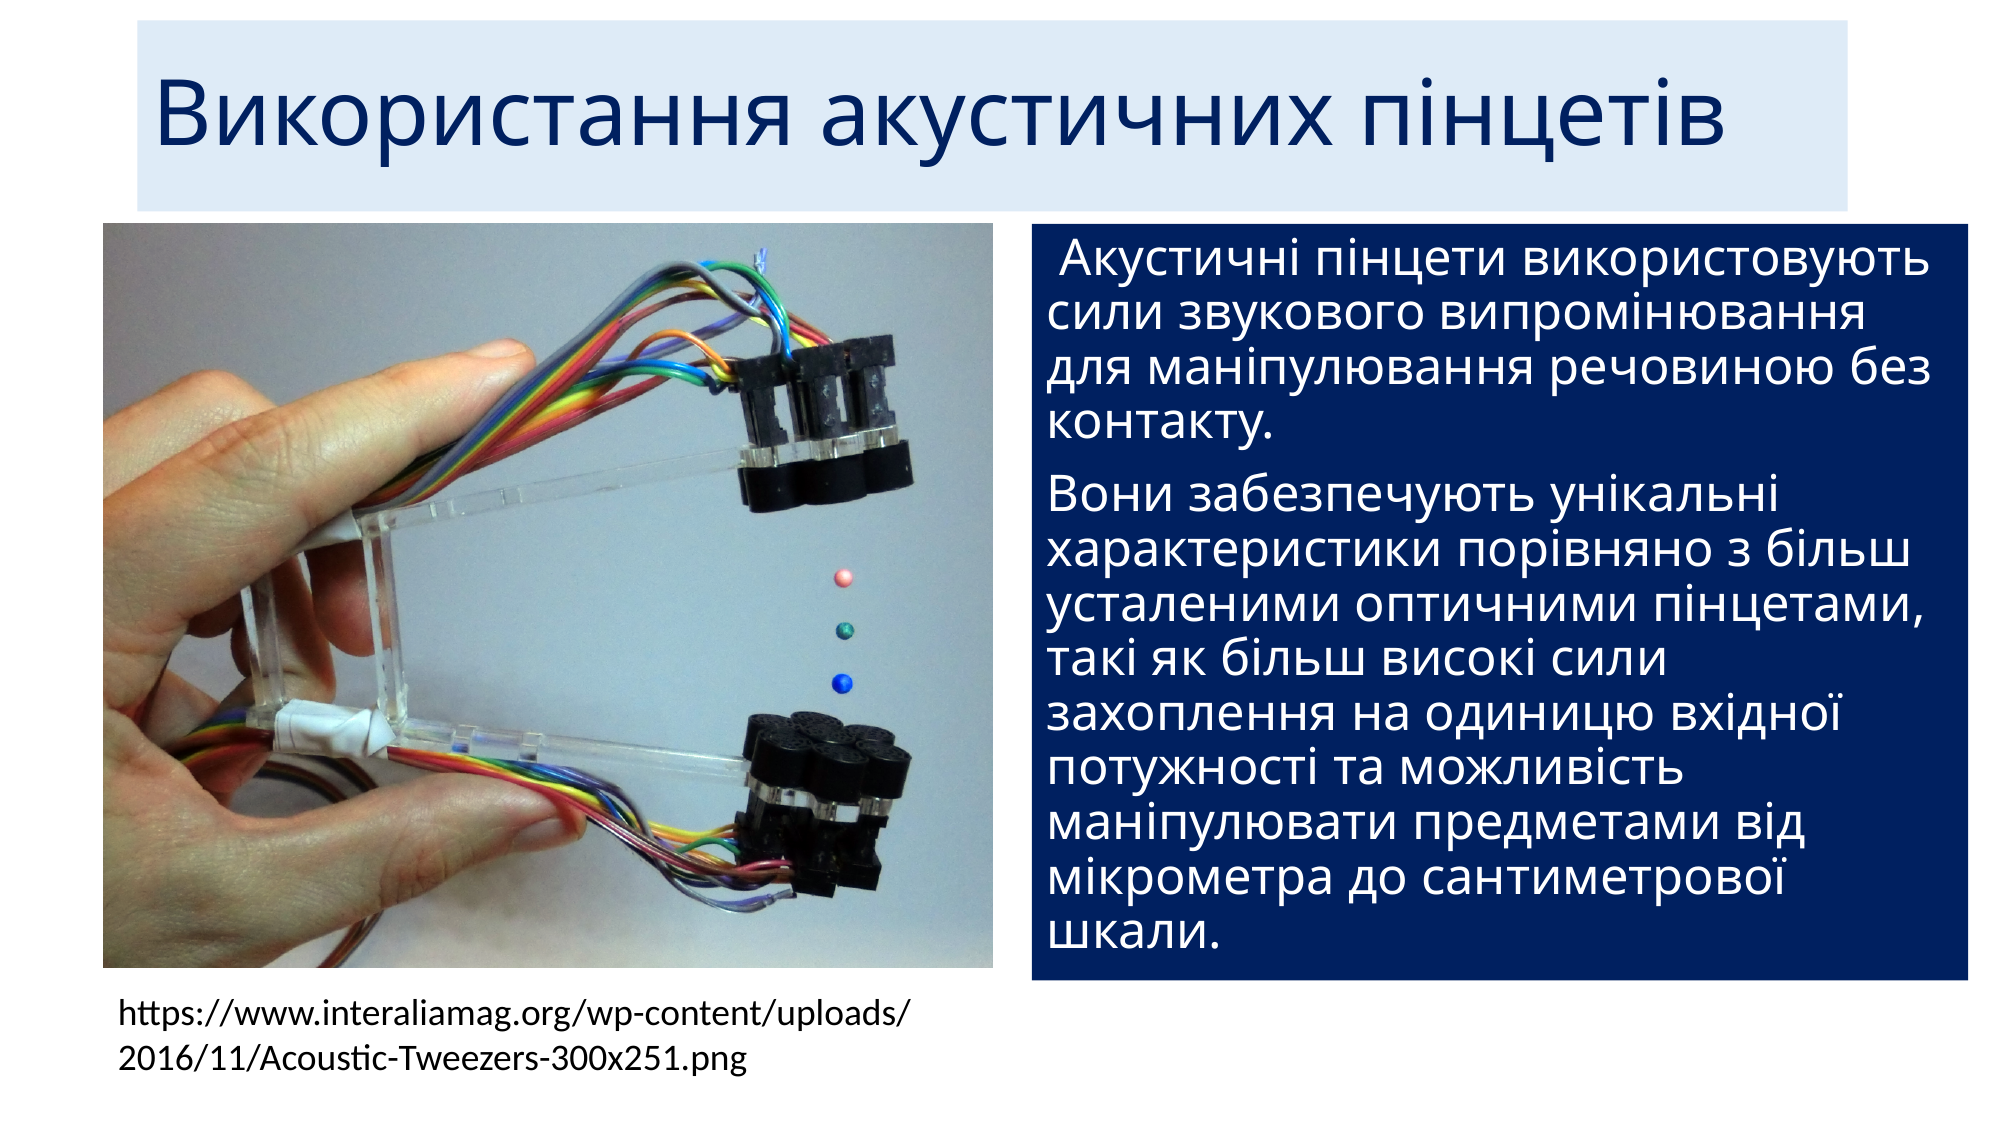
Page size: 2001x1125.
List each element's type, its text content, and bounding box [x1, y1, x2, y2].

text_box https://www.interaliamag.org/wp-content/uploads/2016/11/Acoustic-Tweezers-300x251.png [103, 980, 959, 1086]
title Використання акустичних пінцетів [137, 20, 1848, 212]
picture [103, 223, 993, 968]
list Акустичні пінцети використовують сили звукового випромінювання для маніпулювання речовиною без контакту. Вони забезпечують унікальні характеристики порівняно з більш усталеними оптичними пінцетами, такі як більш високі сили захоплення на одиницю вхідної потужності та можливість маніпулювати предметами від мікрометра до сантиметрової шкали. [1031, 223, 1969, 981]
